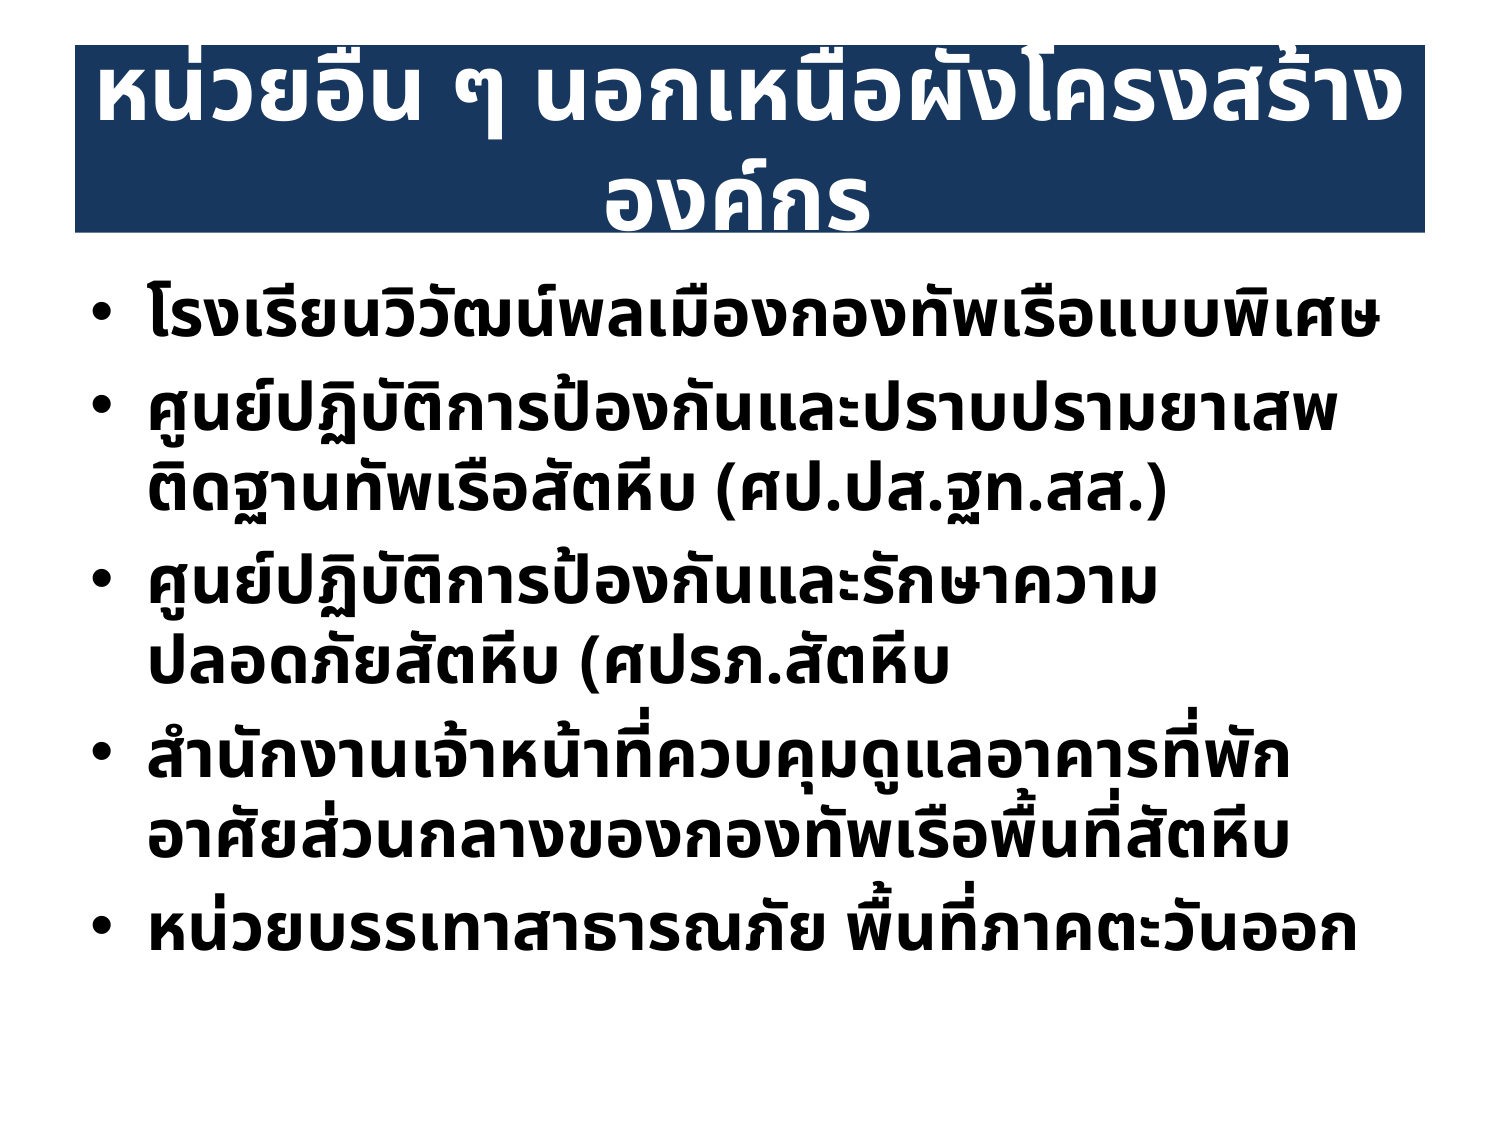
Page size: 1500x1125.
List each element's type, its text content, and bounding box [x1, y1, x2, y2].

title หน่วยอื่น ๆ นอกเหนือผังโครงสร้างองค์กร [75, 45, 1425, 233]
list โรงเรียนวิวัฒน์พลเมืองกองทัพเรือแบบพิเศษ ศูนย์ปฏิบัติการป้องกันและปราบปรามยาเสพติดฐานทัพเรือสัตหีบ (ศป.ปส.ฐท.สส.) ศูนย์ปฏิบัติการป้องกันและรักษาความปลอดภัยสัตหีบ (ศปรภ.สัตหีบ สำนักงานเจ้าหน้าที่ควบคุมดูแลอาคารที่พักอาศัยส่วนกลางของกองทัพเรือพื้นที่สัตหีบ หน่วยบรรเทาสาธารณภัย พื้นที่ภาคตะวันออก [75, 262, 1425, 1005]
